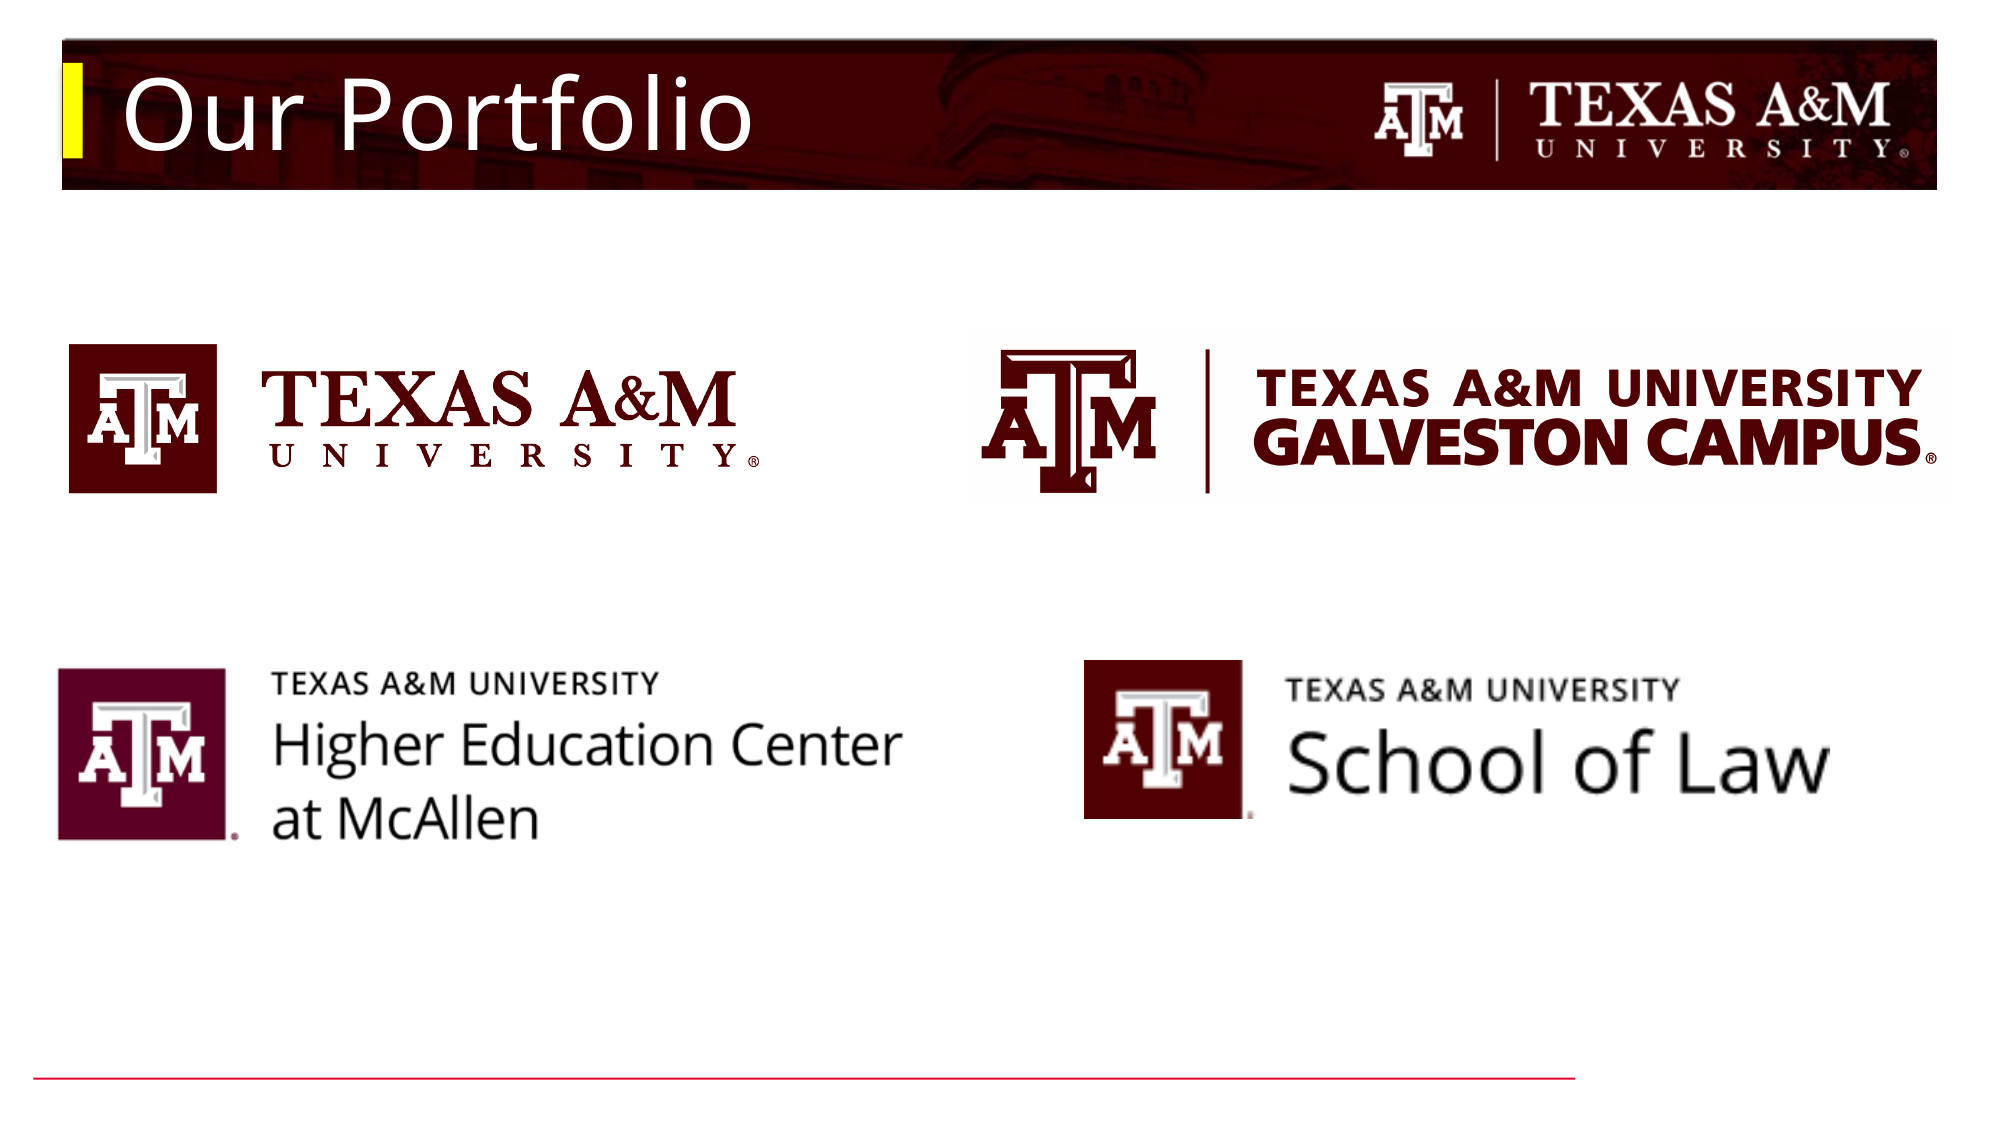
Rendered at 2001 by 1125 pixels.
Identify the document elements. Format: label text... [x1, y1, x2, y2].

picture [62, 37, 105, 190]
picture [1084, 659, 1831, 820]
picture [49, 659, 916, 850]
picture [1367, 37, 1937, 190]
picture [49, 331, 777, 504]
picture [968, 331, 1950, 507]
title Our Portfolio [105, 16, 1367, 205]
